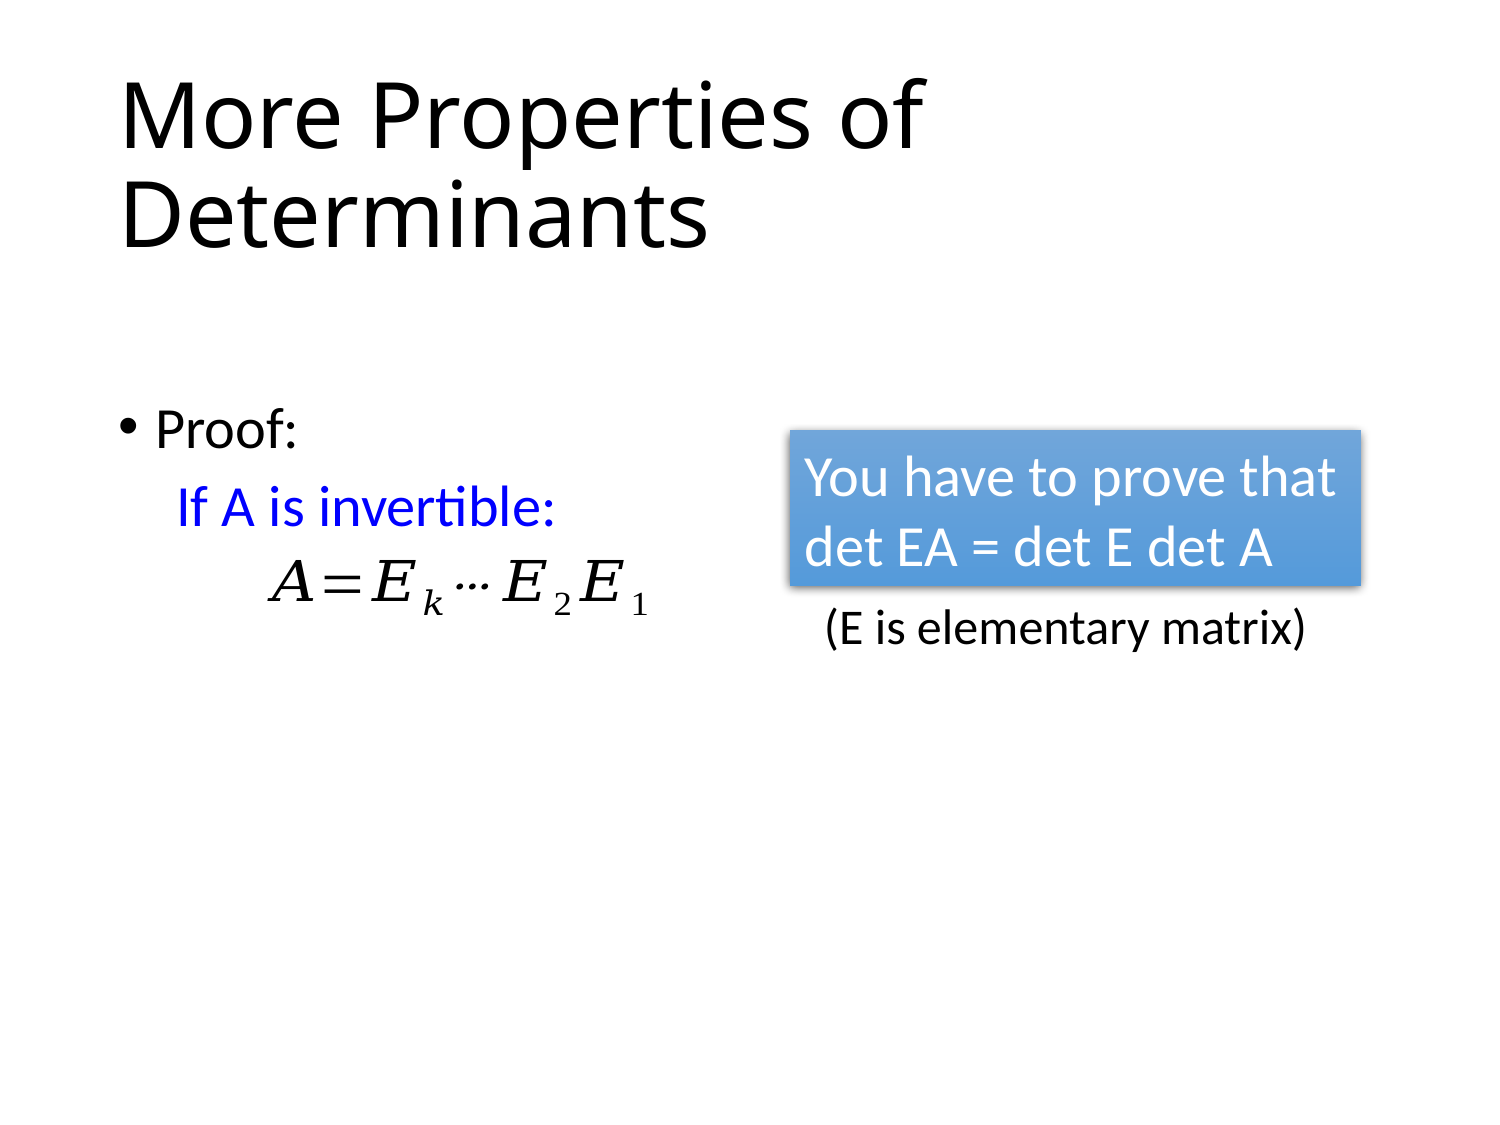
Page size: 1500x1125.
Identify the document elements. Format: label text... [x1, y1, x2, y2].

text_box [790, 430, 1362, 664]
title More Properties of Determinants [103, 59, 1397, 278]
text_box If A is invertible: [161, 461, 733, 546]
